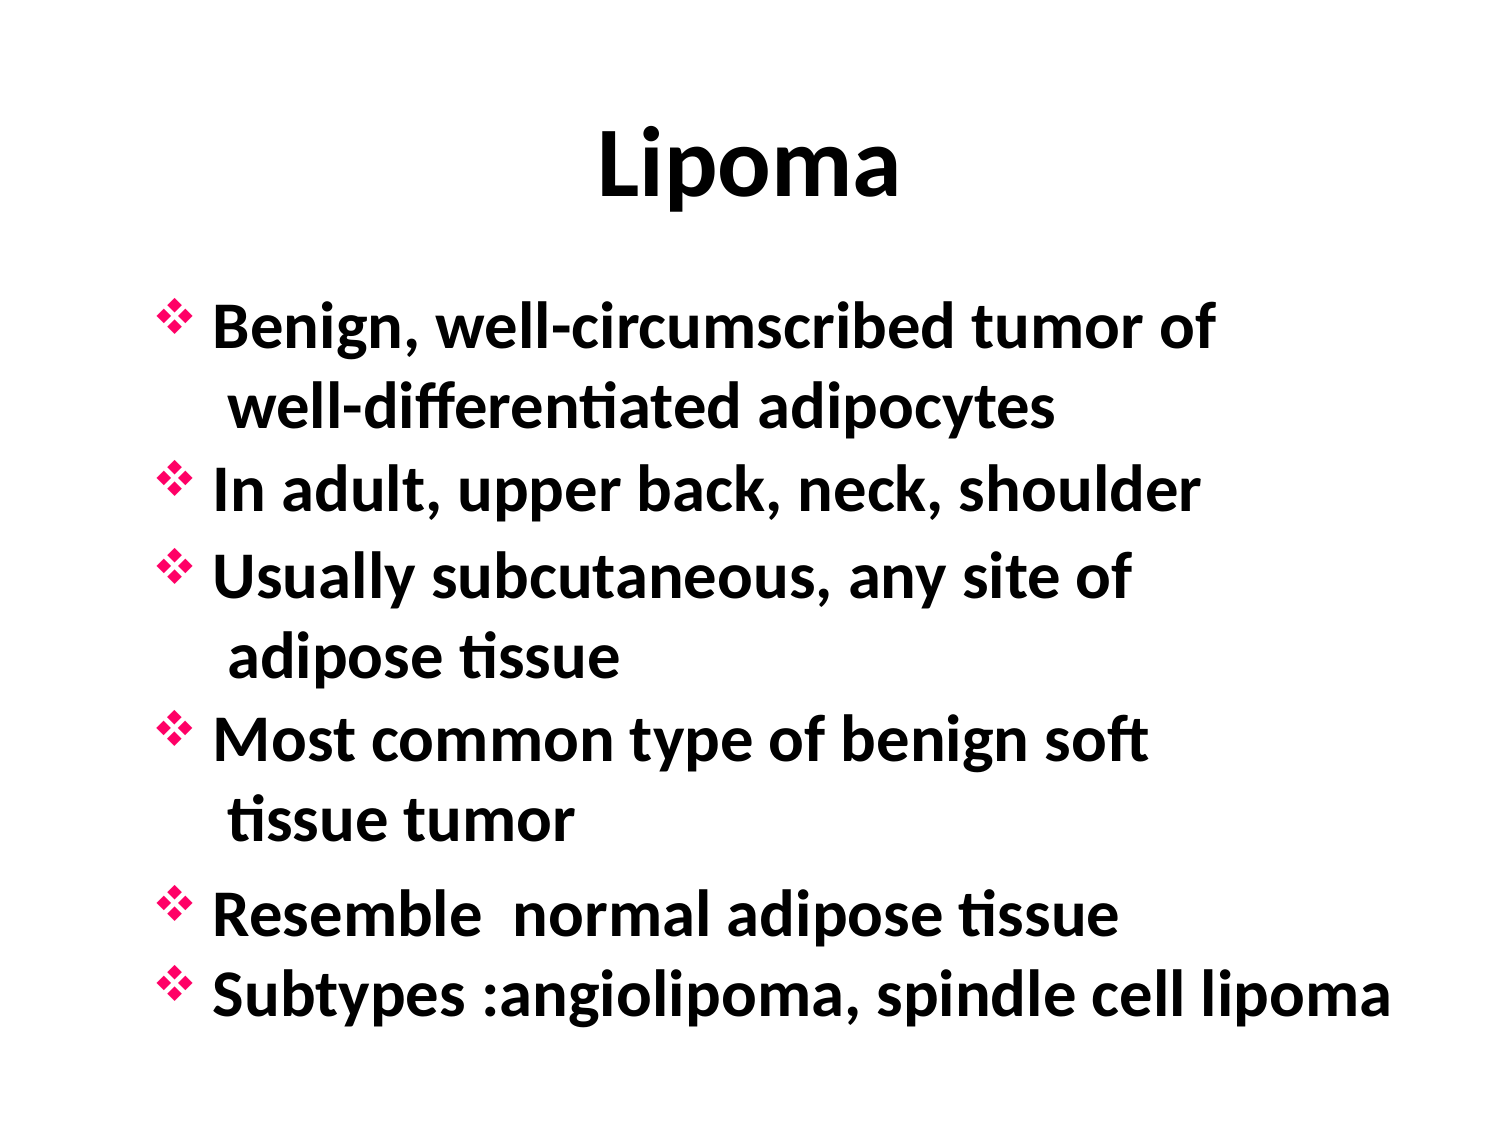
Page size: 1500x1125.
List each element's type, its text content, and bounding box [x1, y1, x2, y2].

text_box In adult, upper back, neck, shoulder [137, 437, 1335, 533]
text_box Resemble normal adipose tissue Subtypes :angiolipoma, spindle cell lipoma [137, 862, 1486, 1038]
title Lipoma [112, 62, 1388, 250]
text_box Usually subcutaneous, any site of adipose tissue [137, 533, 1313, 700]
text_box Most common type of benign soft tissue tumor [137, 687, 1250, 862]
text_box Benign, well-circumscribed tumor of well-differentiated adipocytes [137, 274, 1350, 450]
